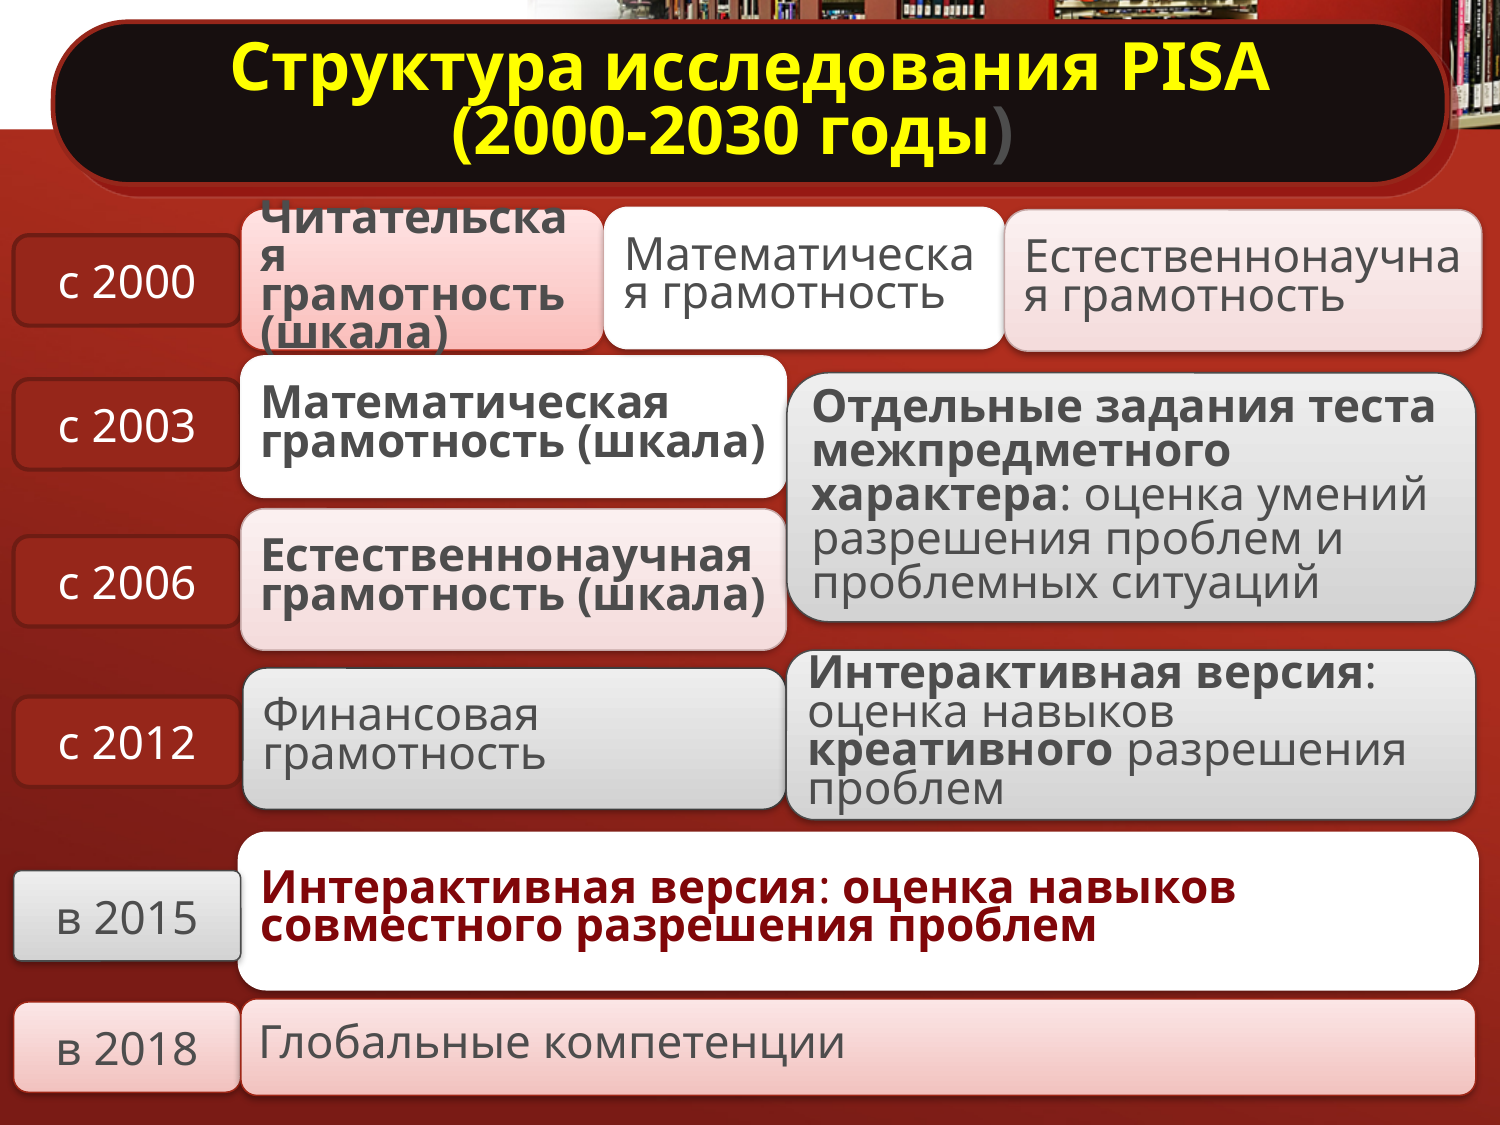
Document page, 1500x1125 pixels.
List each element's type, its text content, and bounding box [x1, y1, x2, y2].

text_box Естественнонаучная грамотность (шкала) [240, 507, 788, 651]
text_box Интерактивная версия: оценка навыков совместного разрешения проблем [237, 831, 1479, 991]
text_box Отдельные задания теста межпредметного характера: оценка умений разрешения проблем и проблемных ситуаций [786, 371, 1477, 623]
text_box Математическая грамотность (шкала) [240, 355, 788, 499]
text_box Математическая грамотность [603, 206, 1004, 350]
text_box в 2018 [12, 1001, 238, 1094]
text_box Глобальные компетенции [240, 997, 1477, 1097]
text_box Естественнонаучная грамотность [1003, 208, 1483, 352]
text_box Читательская грамотность (шкала) [240, 207, 602, 351]
text_box Структура исследования PISA (2000-2030 годы) [53, 21, 1447, 185]
picture [0, 0, 1500, 1125]
text_box Финансовая грамотность [241, 667, 781, 811]
text_box Интерактивная версия: оценка навыков креативного разрешения проблем [785, 649, 1477, 821]
text_box с 2006 [11, 534, 235, 629]
text_box в 2015 [12, 869, 242, 962]
text_box с 2012 [11, 694, 237, 790]
text_box с 2000 [11, 233, 235, 328]
text_box с 2003 [11, 377, 235, 472]
